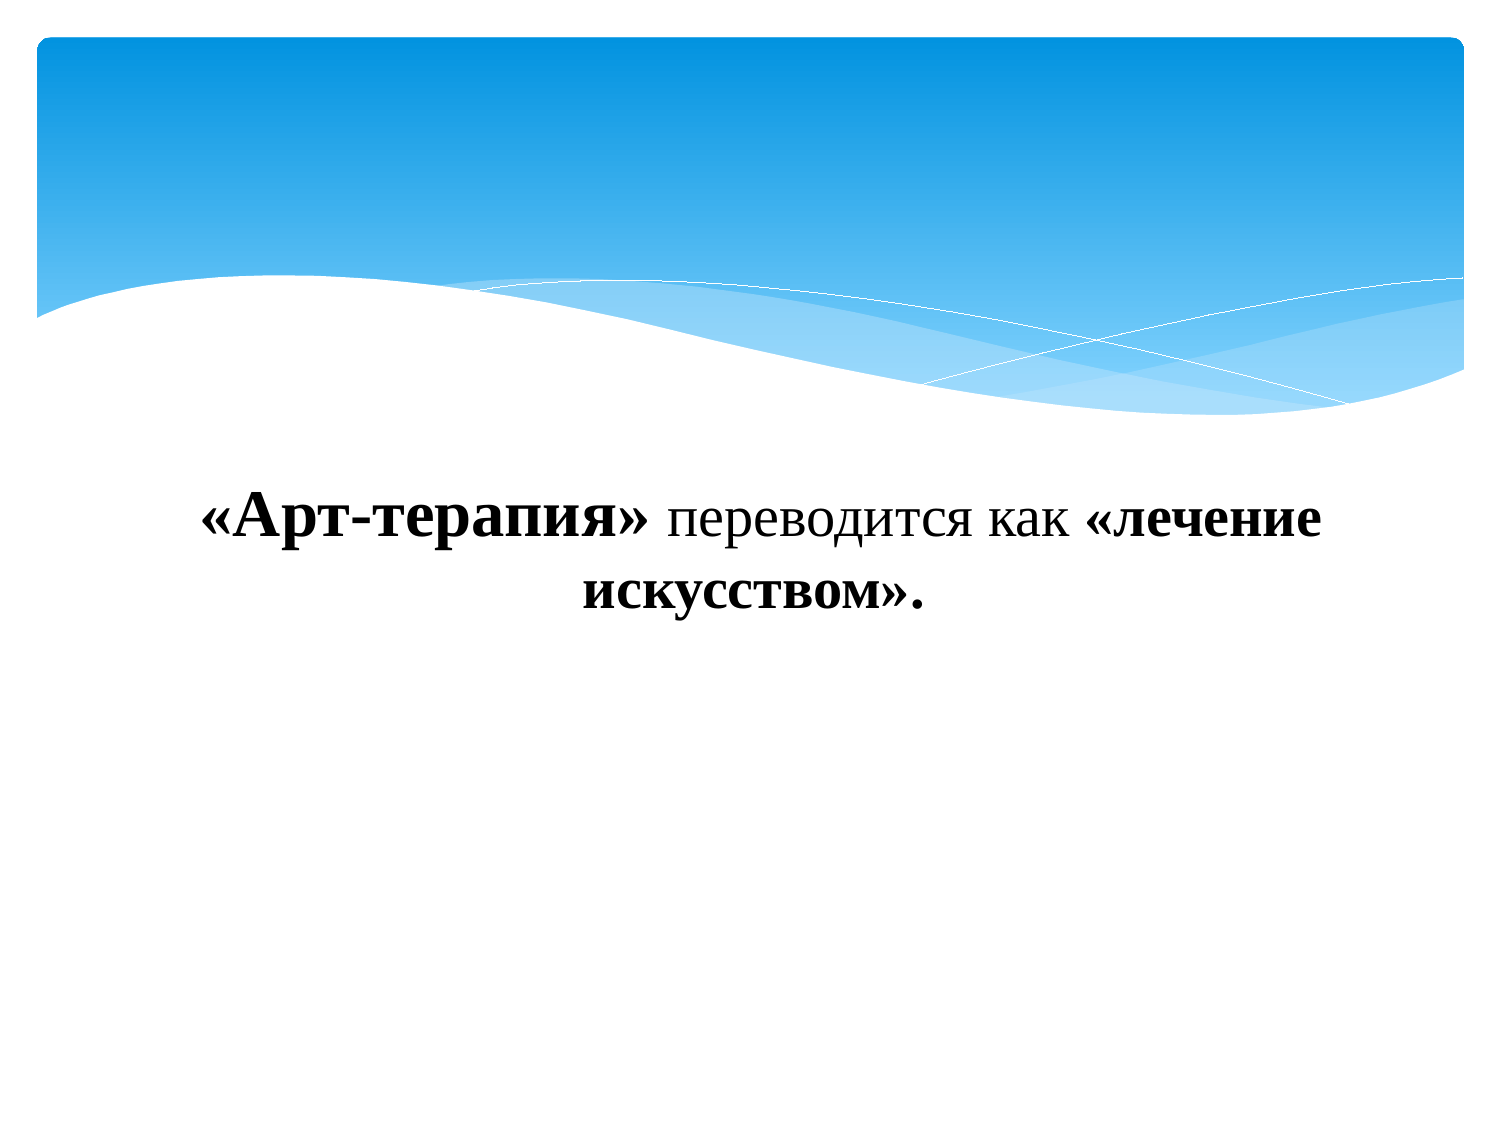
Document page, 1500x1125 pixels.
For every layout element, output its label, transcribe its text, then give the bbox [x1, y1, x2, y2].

title «Арт-терапия» переводится как «лечение искусством». [159, 160, 1363, 929]
